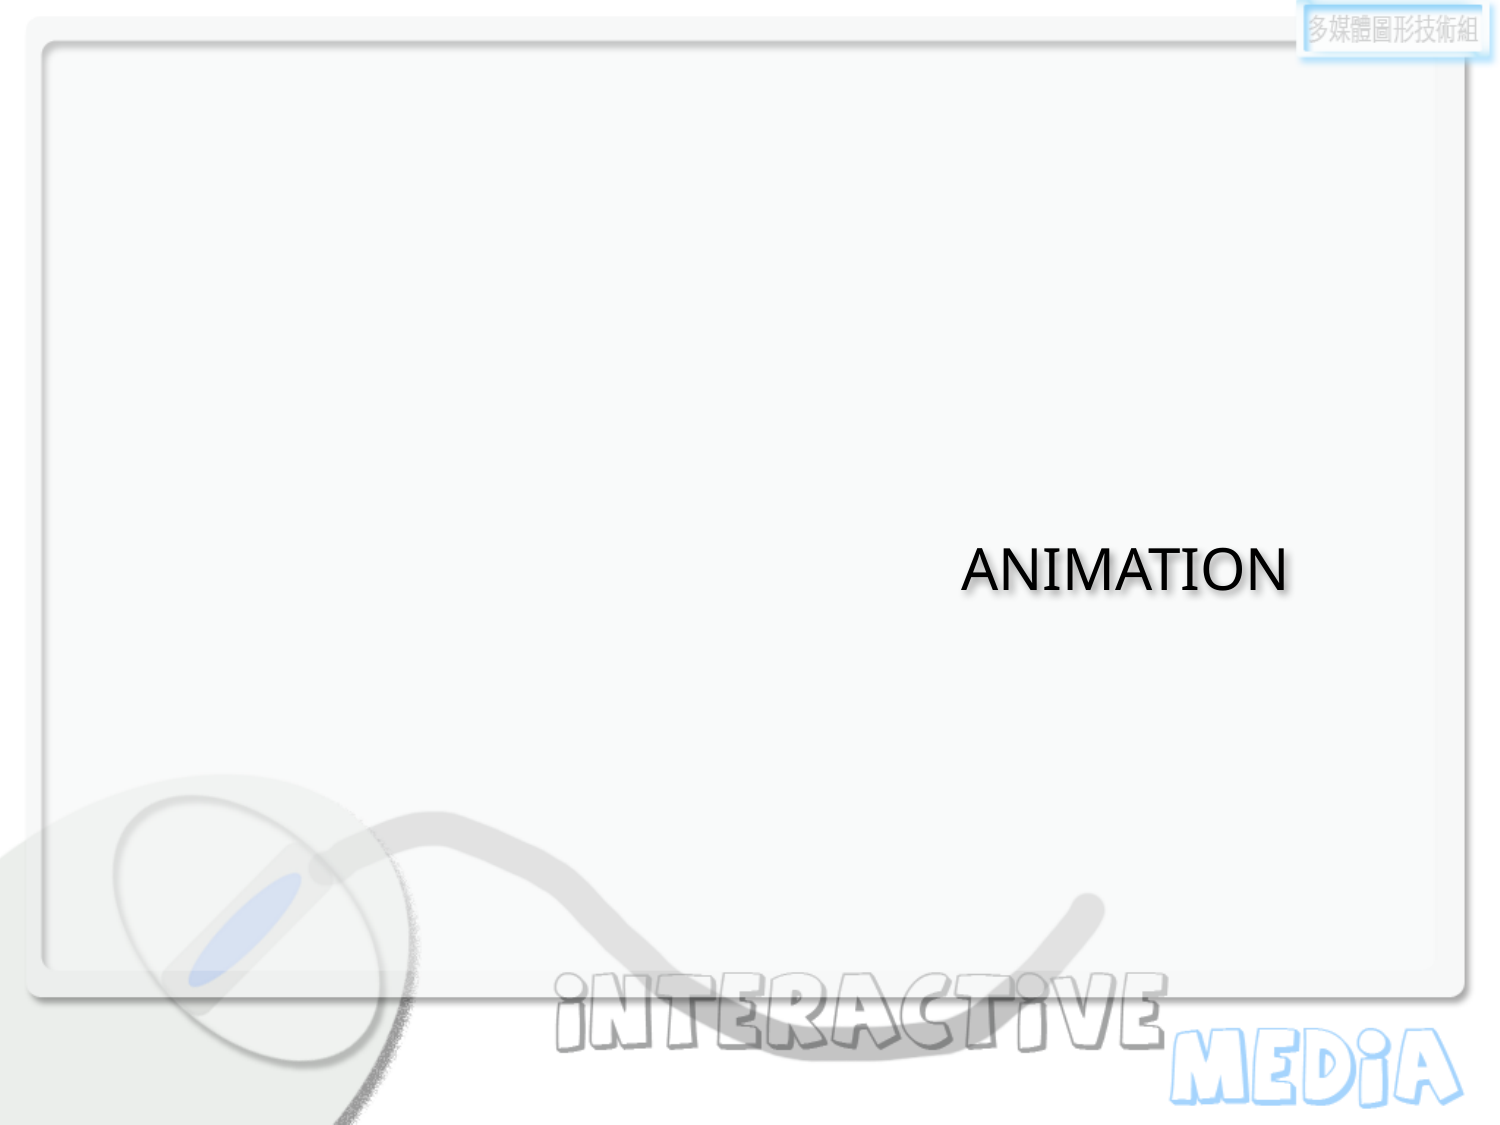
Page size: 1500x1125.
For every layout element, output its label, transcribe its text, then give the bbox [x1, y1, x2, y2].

title Animation [218, 420, 1306, 610]
picture [0, 0, 1500, 1125]
